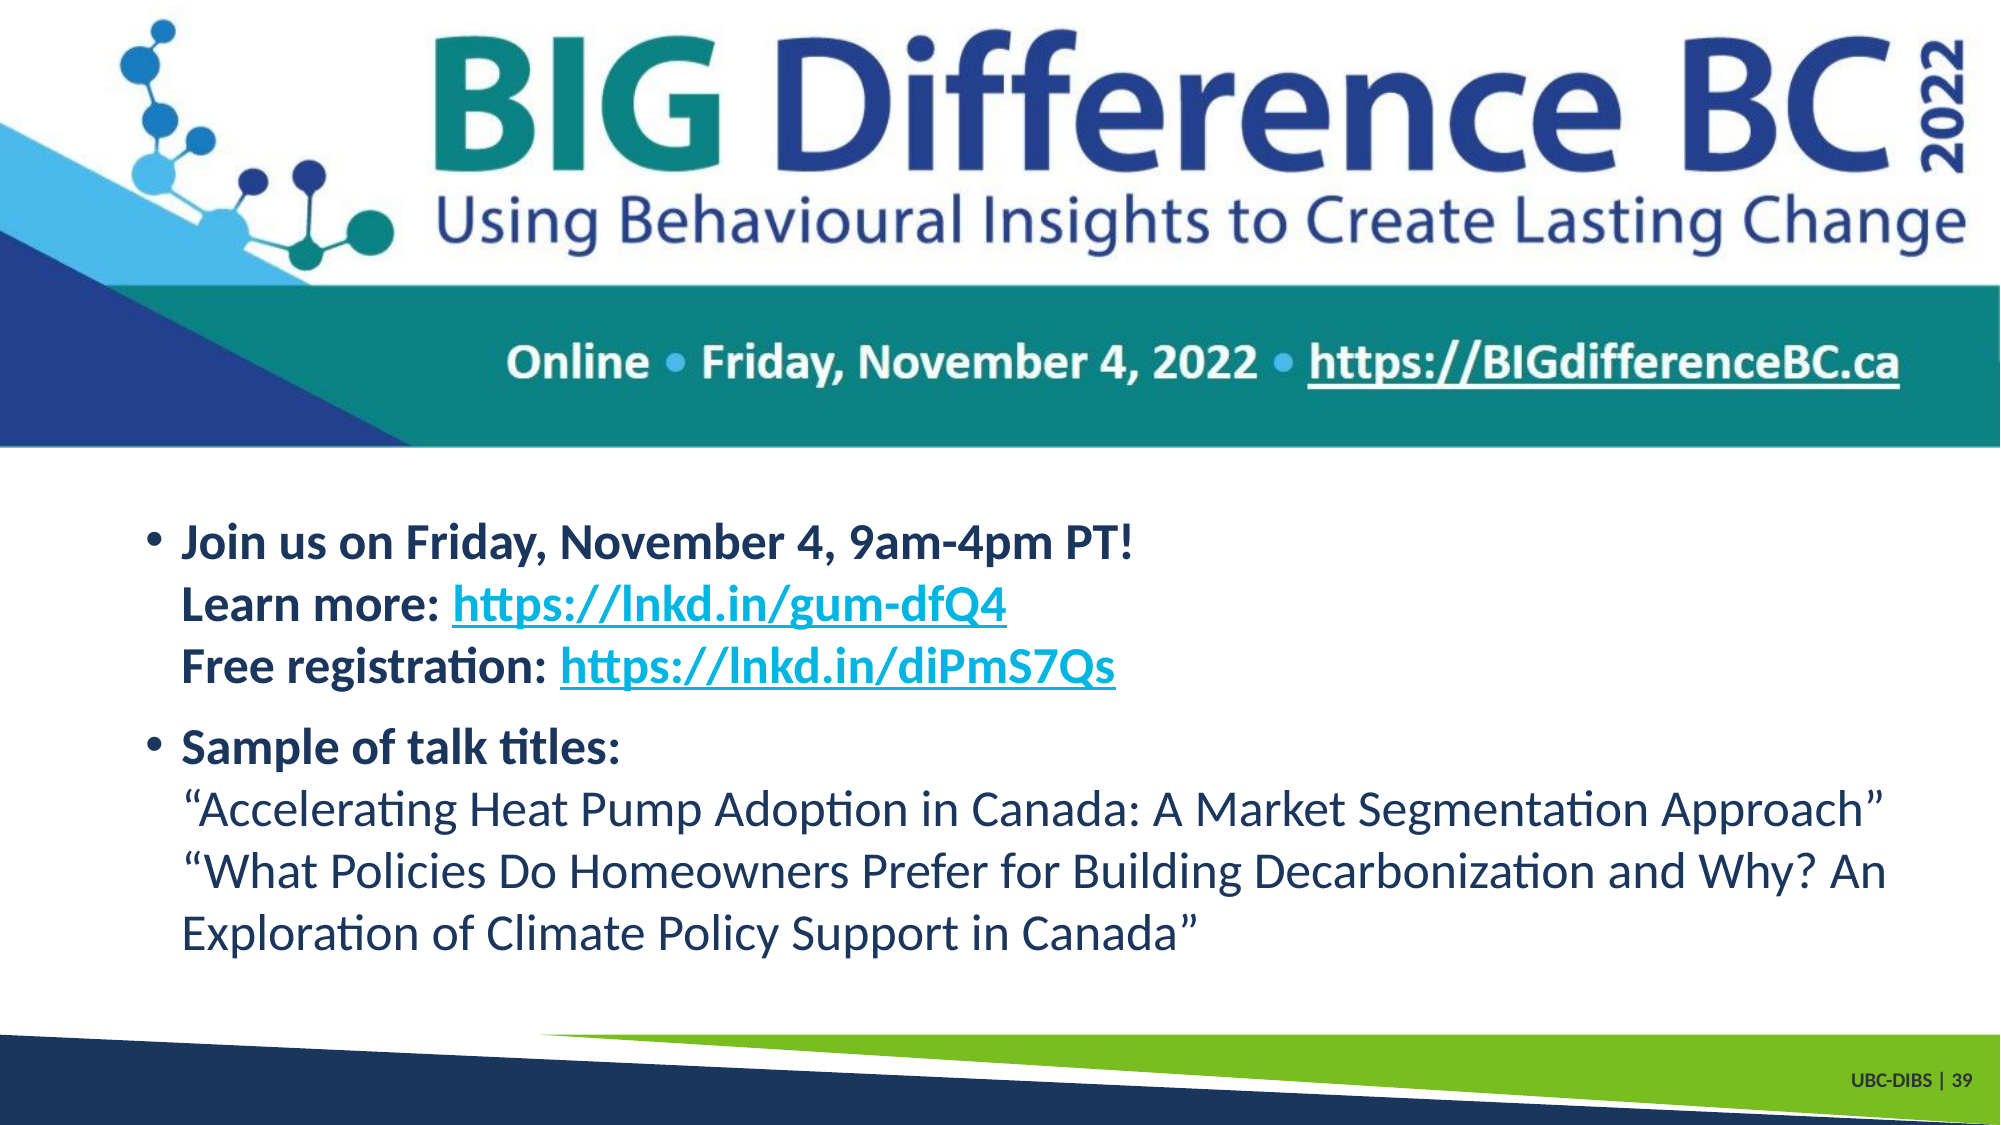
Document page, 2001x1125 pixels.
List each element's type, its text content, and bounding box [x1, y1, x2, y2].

list Join us on Friday, November 4, 9am-4pm PT! Learn more: https://lnkd.in/gum-dfQ4 Free registration: https://lnkd.in/diPmS7Qs Sample of talk titles: “Accelerating Heat Pump Adoption in Canada: A Market Segmentation Approach” “What Policies Do Homeowners Prefer for Building Decarbonization and Why? An Exploration of Climate Policy Support in Canada” [130, 500, 1928, 1030]
picture [0, 5, 2000, 448]
